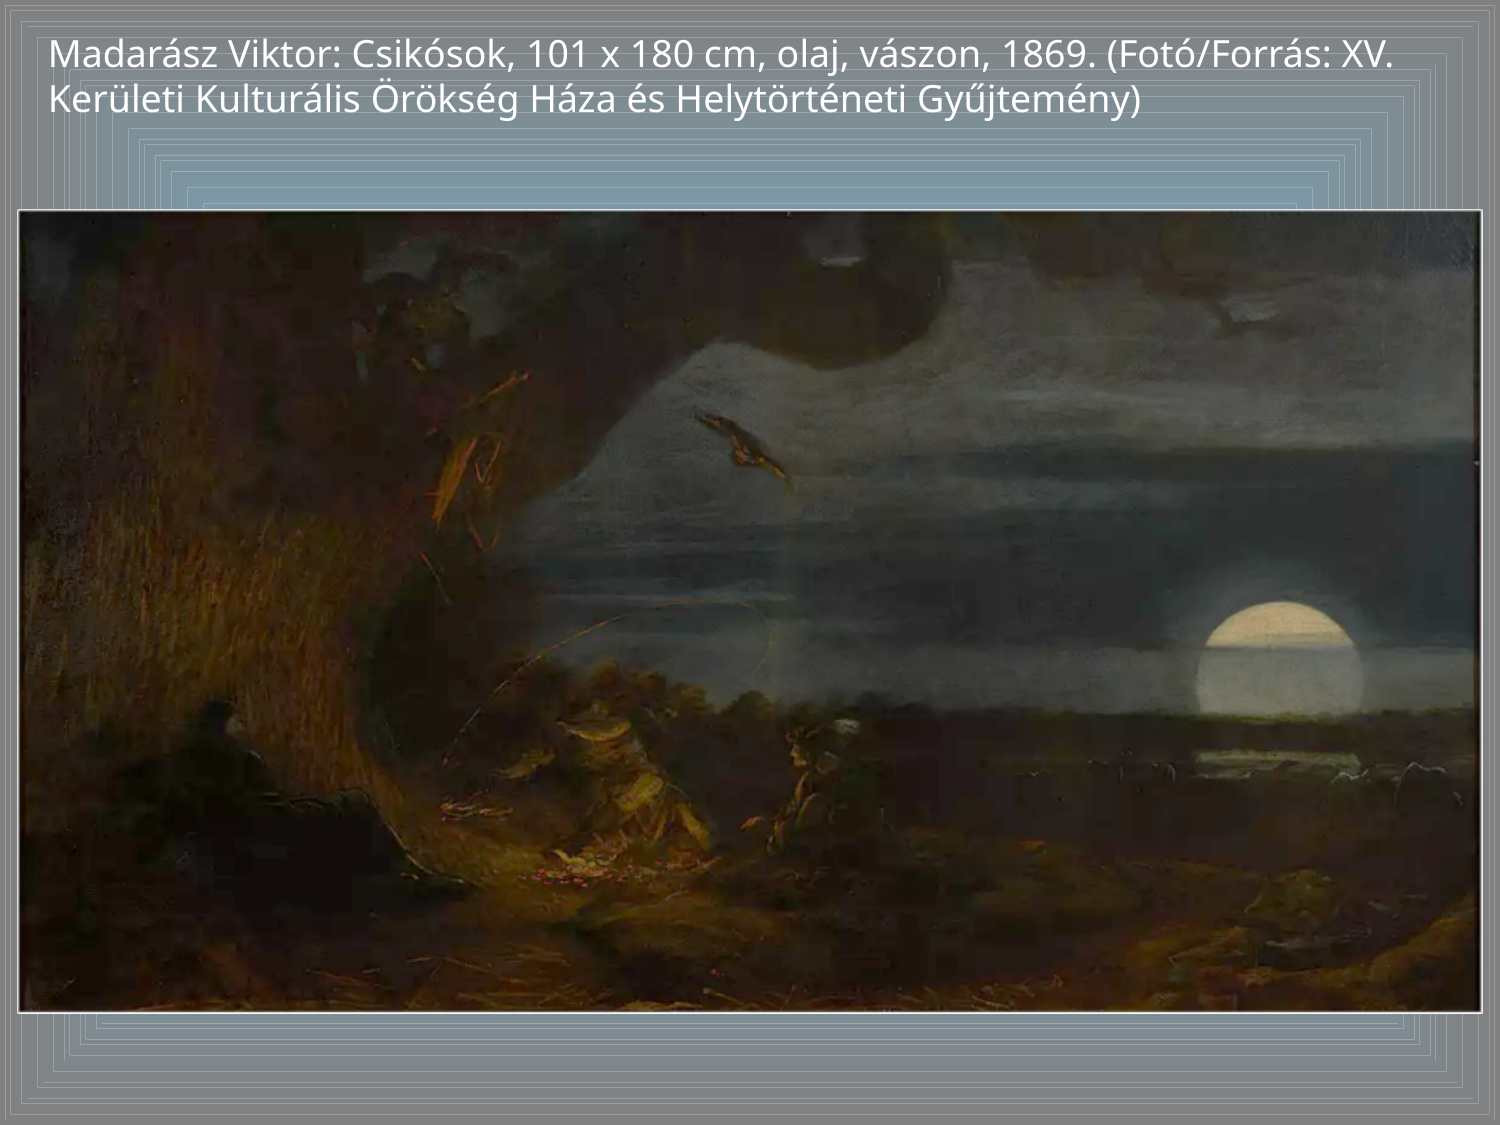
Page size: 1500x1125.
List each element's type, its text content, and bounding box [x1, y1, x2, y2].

picture [17, 208, 1484, 1014]
text_box Madarász Viktor: Csikósok, 101 x 180 cm, olaj, vászon, 1869. (Fotó/Forrás: XV. Kerületi Kulturális Örökség Háza és Helytörténeti Gyűjtemény) [33, 22, 1475, 127]
